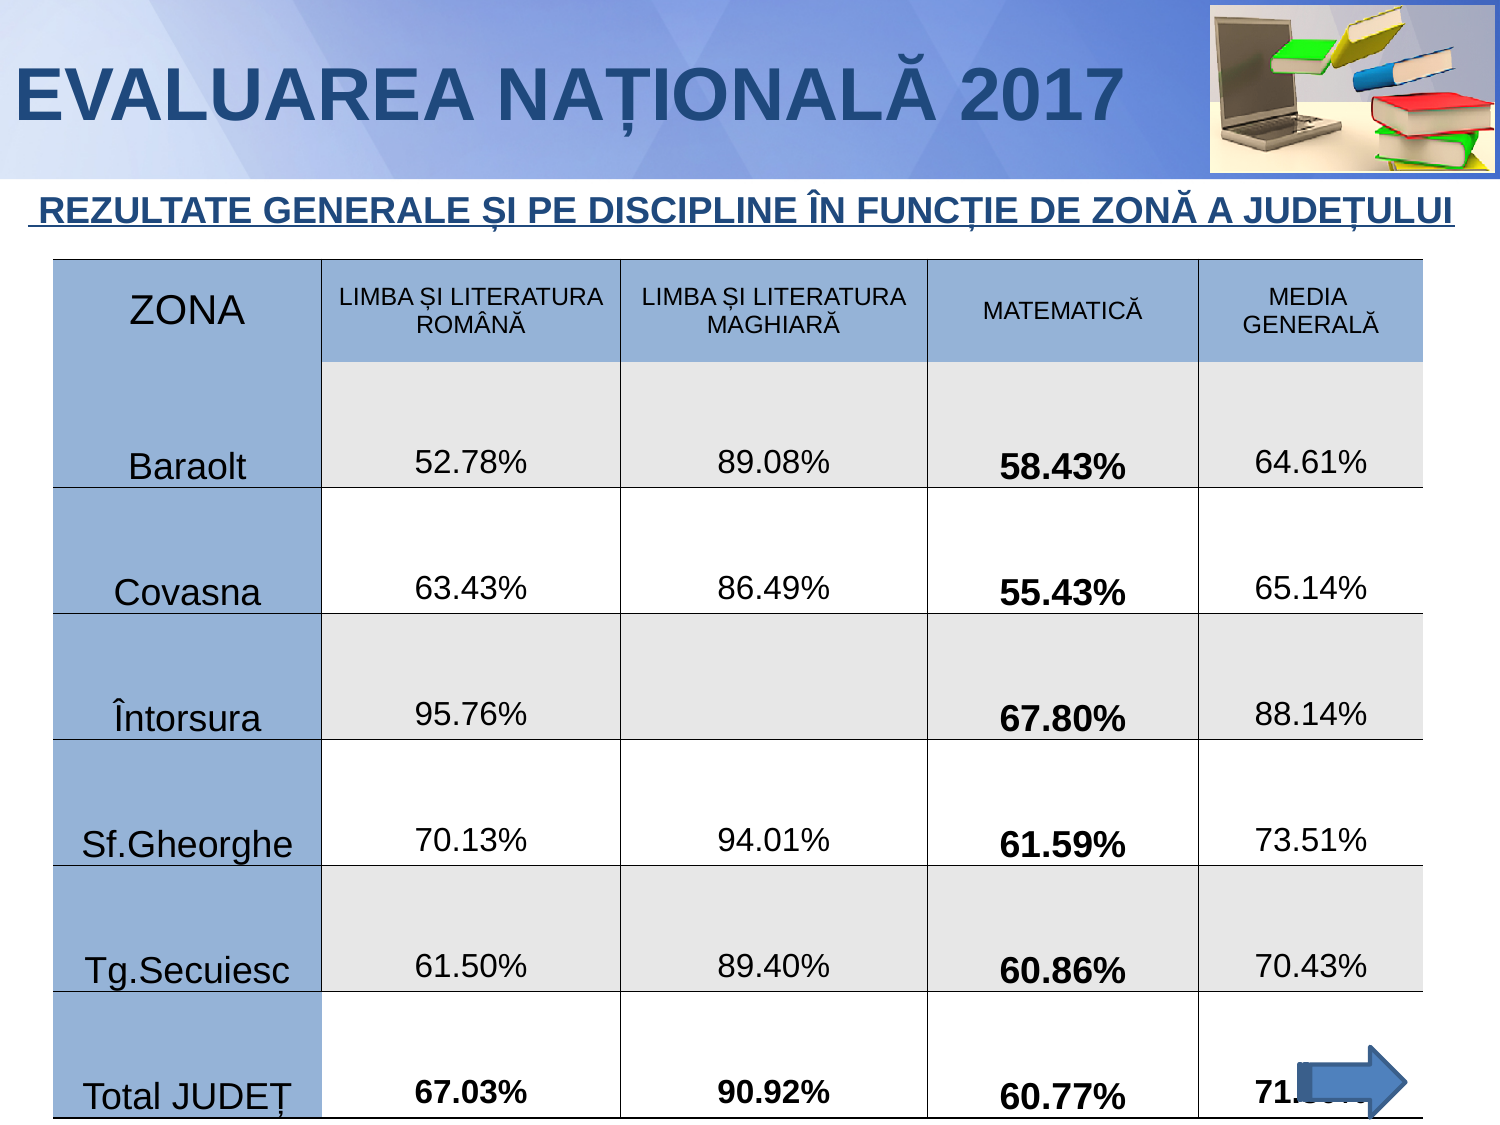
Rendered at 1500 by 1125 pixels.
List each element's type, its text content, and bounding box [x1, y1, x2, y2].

table_cell 55.43% [928, 488, 1198, 613]
table_cell 61.59% [928, 740, 1198, 865]
text_box [1297, 1044, 1408, 1120]
table_cell 94.01% [621, 740, 927, 865]
table_header LIMBA ȘI LITERATURA MAGHIARĂ [621, 260, 927, 362]
table_cell 60.77% [928, 992, 1198, 1117]
table_cell 64.61% [1199, 362, 1423, 487]
table_cell 52.78% [322, 362, 620, 487]
table_cell 71.80% [1199, 992, 1423, 1117]
table_cell 70.13% [322, 740, 620, 865]
table_cell 89.08% [621, 362, 927, 487]
picture [1210, 5, 1495, 173]
table_cell 60.86% [928, 866, 1198, 991]
table_cell 67.80% [928, 614, 1198, 739]
table_cell 61.50% [322, 866, 620, 991]
table_cell Întorsura [53, 614, 321, 739]
table_header LIMBA ȘI LITERATURA ROMÂNĂ [322, 260, 620, 362]
text_box REZULTATE GENERALE ȘI PE DISCIPLINE ÎN FUNCȚIE DE ZONĂ A JUDEȚULUI [0, 172, 1483, 244]
picture [0, 179, 1500, 1125]
table_cell 58.43% [928, 362, 1198, 487]
table_header MEDIA GENERALĂ [1199, 260, 1423, 362]
table_cell 90.92% [621, 992, 927, 1117]
table_cell Tg.Secuiesc [53, 866, 321, 991]
table_header ZONA [53, 260, 321, 362]
table_cell Covasna [53, 488, 321, 613]
table_cell 89.40% [621, 866, 927, 991]
table_cell 73.51% [1199, 740, 1423, 865]
table_cell 88.14% [1199, 614, 1423, 739]
table_cell 65.14% [1199, 488, 1423, 613]
table_cell 63.43% [322, 488, 620, 613]
table_cell 67.03% [322, 992, 620, 1117]
table_cell Sf.Gheorghe [53, 740, 321, 865]
table_cell Baraolt [53, 362, 321, 487]
table_cell 70.43% [1199, 866, 1423, 991]
title EVALUAREA NAȚIONALĂ 2017 [0, 2, 1500, 179]
table_cell [621, 614, 927, 739]
table_cell 95.76% [322, 614, 620, 739]
table_cell Total JUDEȚ [53, 992, 322, 1117]
table_header MATEMATICĂ [928, 260, 1198, 362]
table_cell 86.49% [621, 488, 927, 613]
